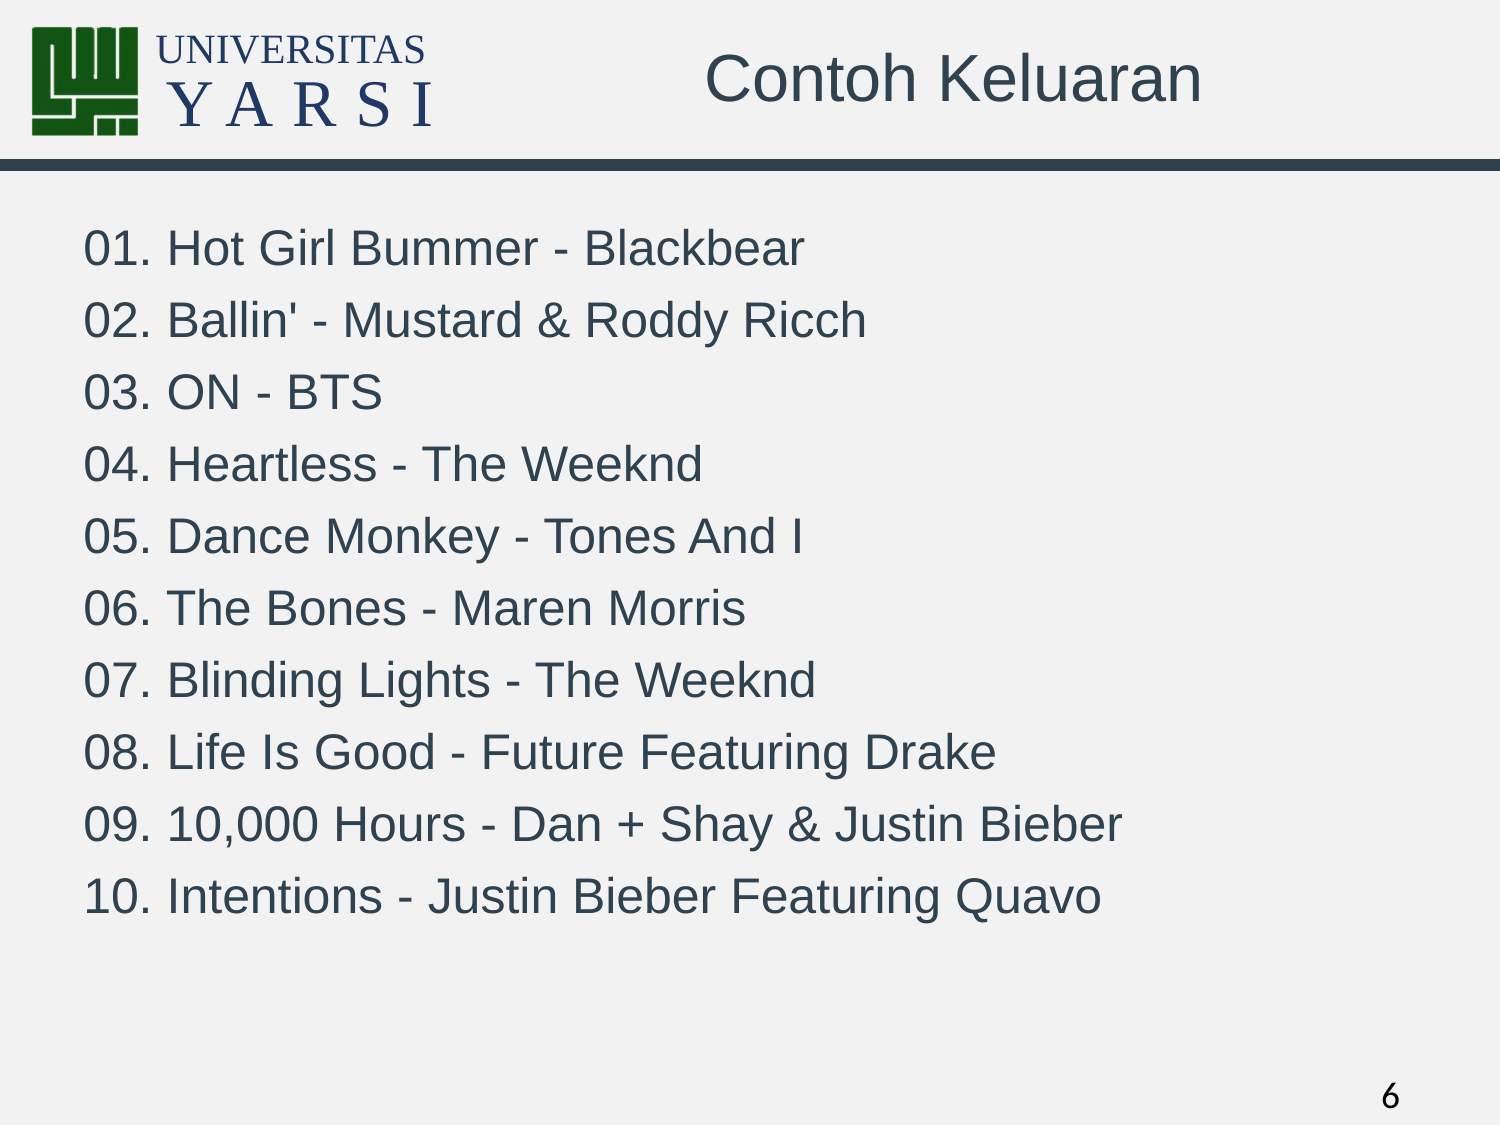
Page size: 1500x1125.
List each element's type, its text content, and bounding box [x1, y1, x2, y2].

list 01. Hot Girl Bummer - Blackbear 02. Ballin' - Mustard & Roddy Ricch 03. ON - BTS 04. Heartless - The Weeknd 05. Dance Monkey - Tones And I 06. The Bones - Maren Morris 07. Blinding Lights - The Weeknd 08. Life Is Good - Future Featuring Drake 09. 10,000 Hours - Dan + Shay & Justin Bieber 10. Intentions - Justin Bieber Featuring Quavo [68, 196, 1423, 1042]
picture [18, 16, 149, 149]
title Contoh Keluaran [485, 35, 1423, 126]
